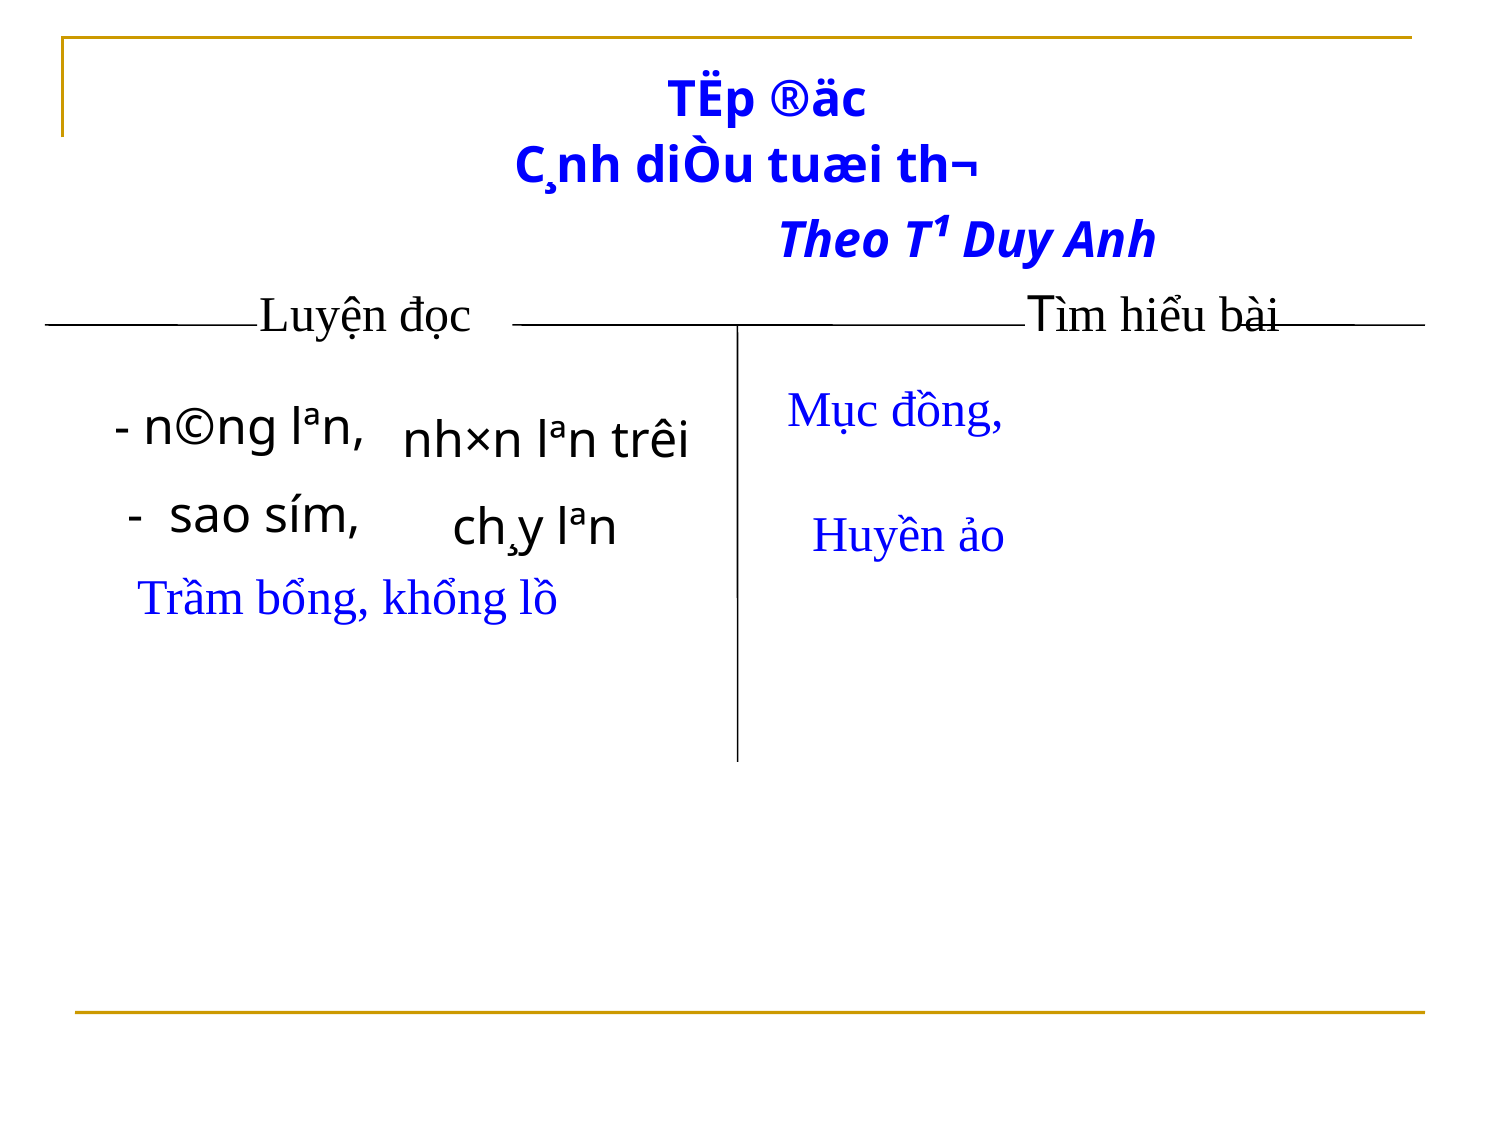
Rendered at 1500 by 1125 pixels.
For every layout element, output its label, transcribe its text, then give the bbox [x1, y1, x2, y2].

text_box Theo T¹ Duy Anh [762, 199, 1288, 275]
text_box Mục đồng, [772, 369, 1019, 444]
text_box nh×n lªn trêi [387, 399, 889, 475]
text_box Trầm bổng, khổng lồ [123, 556, 574, 632]
text_box Tìm hiểu bài [1012, 274, 1338, 350]
text_box - sao sím, [112, 474, 1038, 550]
text_box TËp ®äc [653, 59, 929, 124]
text_box Huyền ảo [797, 494, 1021, 569]
text_box Luyện đọc [244, 274, 658, 350]
text_box - n©ng lªn, [99, 387, 772, 463]
text_box C¸nh diÒu tuæi th¬ [499, 124, 1025, 200]
text_box ch¸y lªn [437, 487, 1266, 563]
